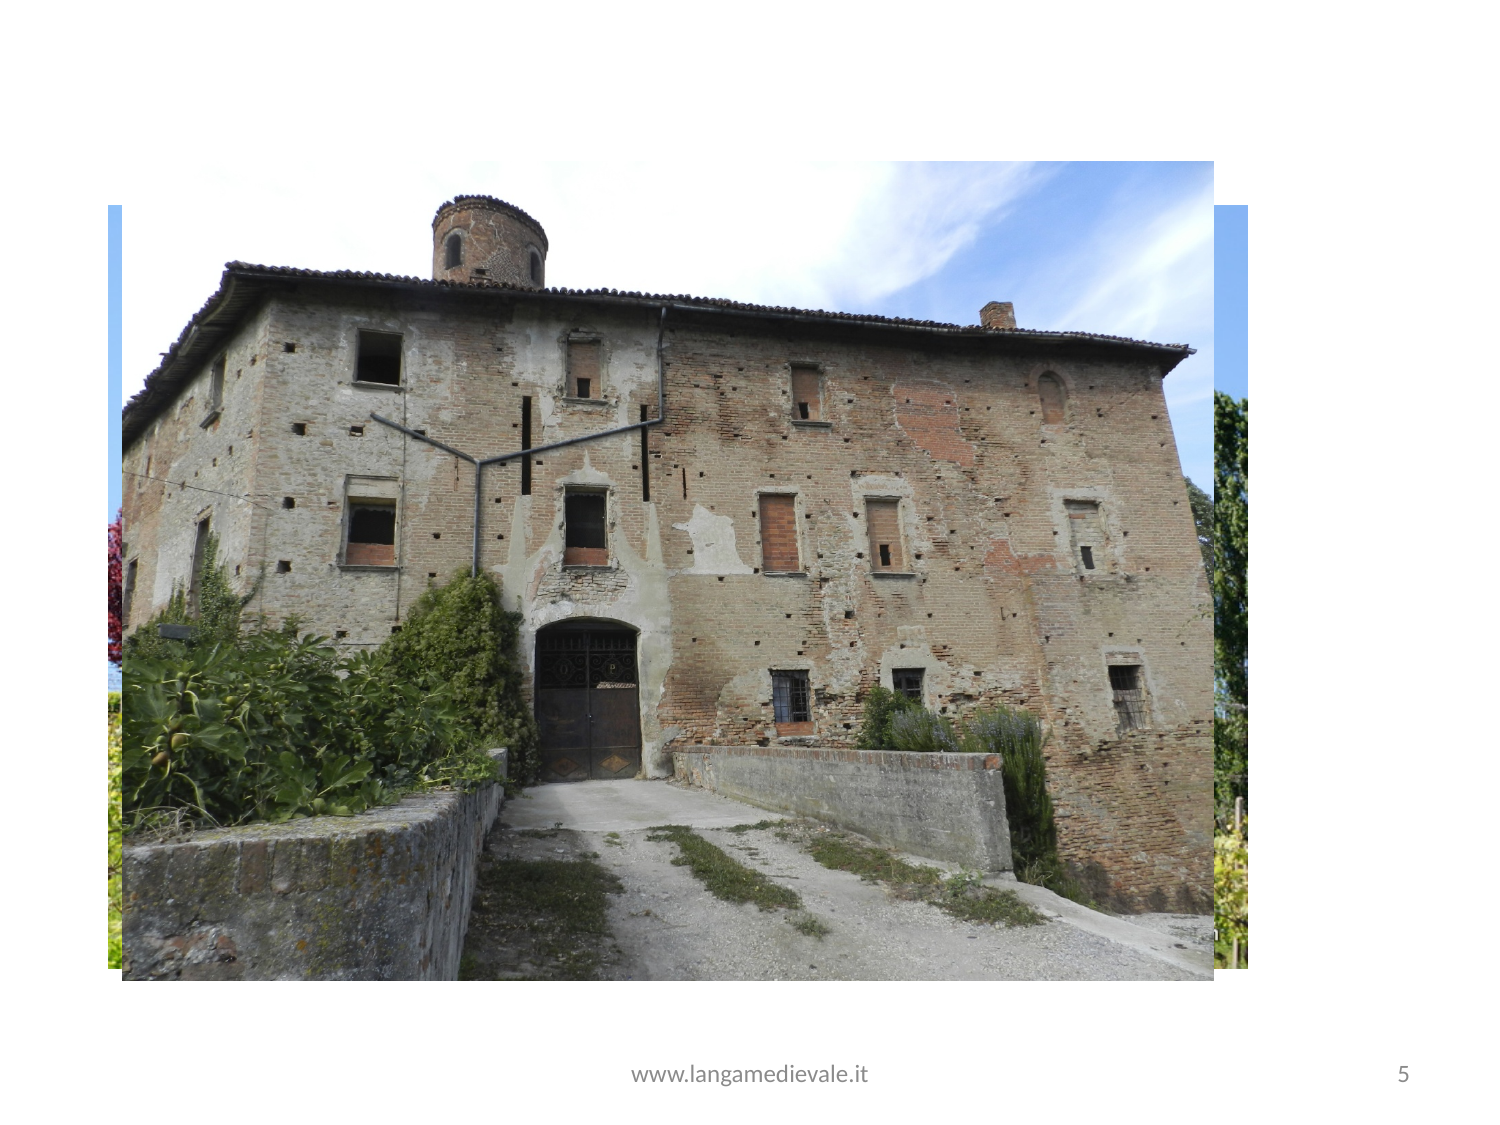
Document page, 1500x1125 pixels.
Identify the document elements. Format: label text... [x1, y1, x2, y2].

picture [108, 161, 1249, 981]
footer www.langamedievale.it [512, 1042, 988, 1103]
slide_number 5 [1074, 1042, 1425, 1103]
